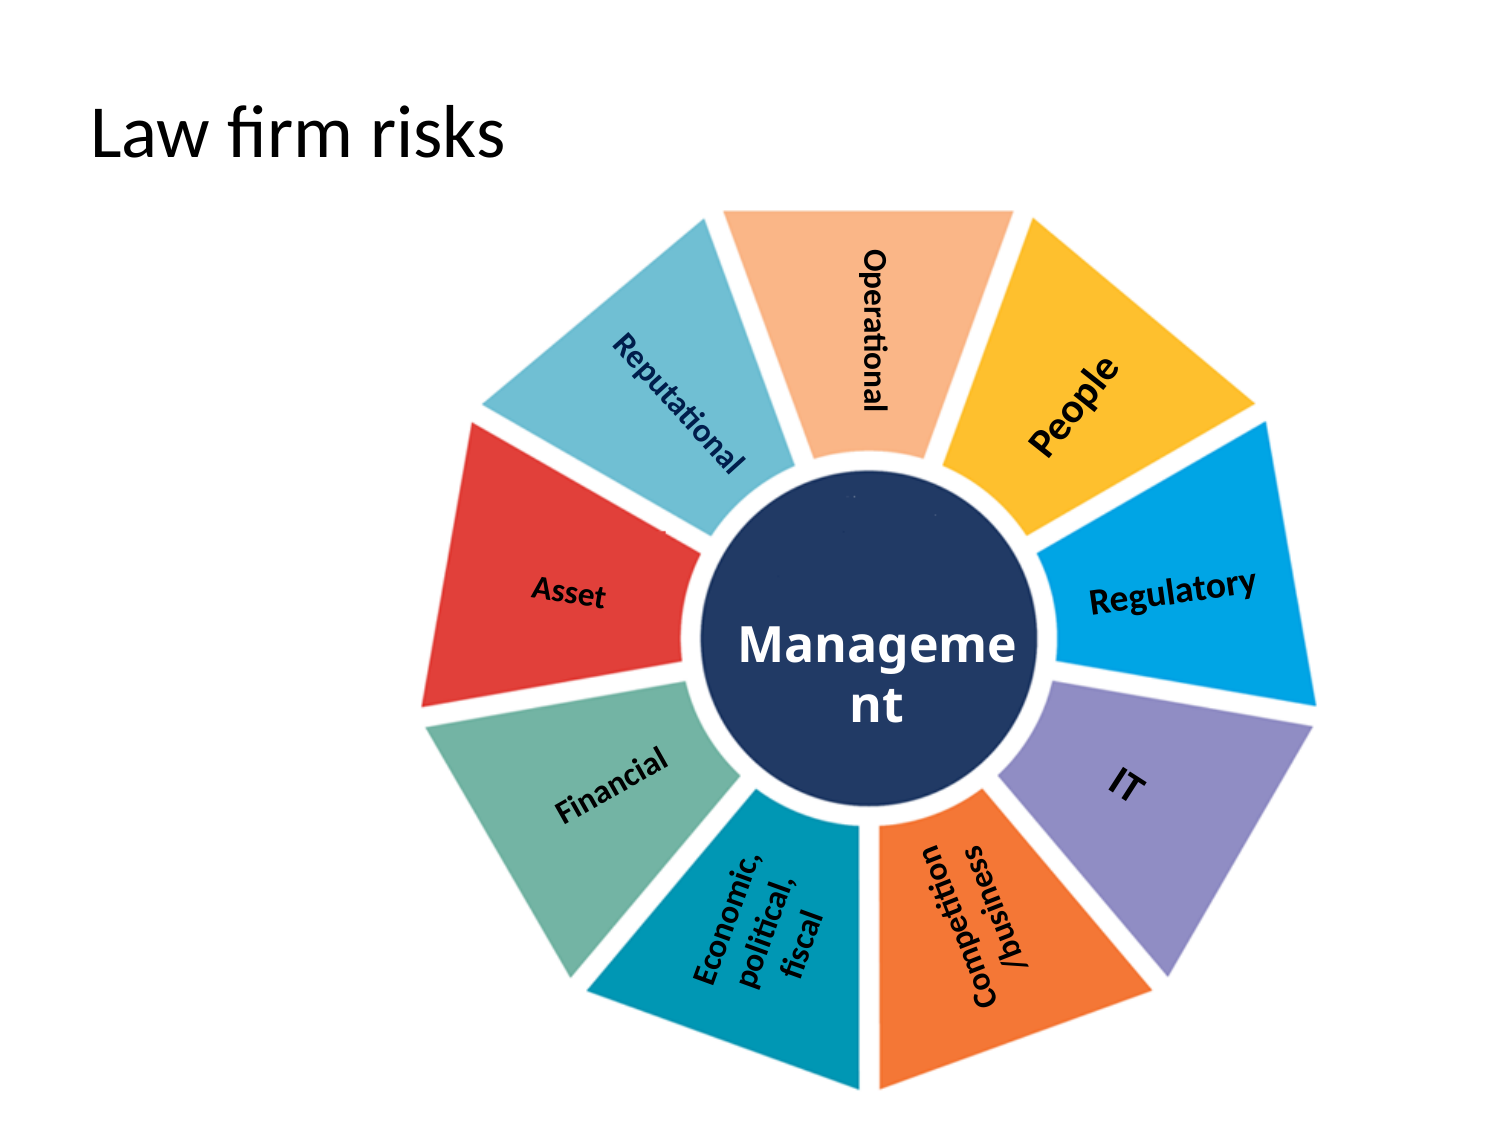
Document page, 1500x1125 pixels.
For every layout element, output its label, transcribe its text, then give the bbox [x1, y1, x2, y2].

title Law firm risks [75, 45, 1425, 233]
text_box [420, 206, 1323, 1095]
